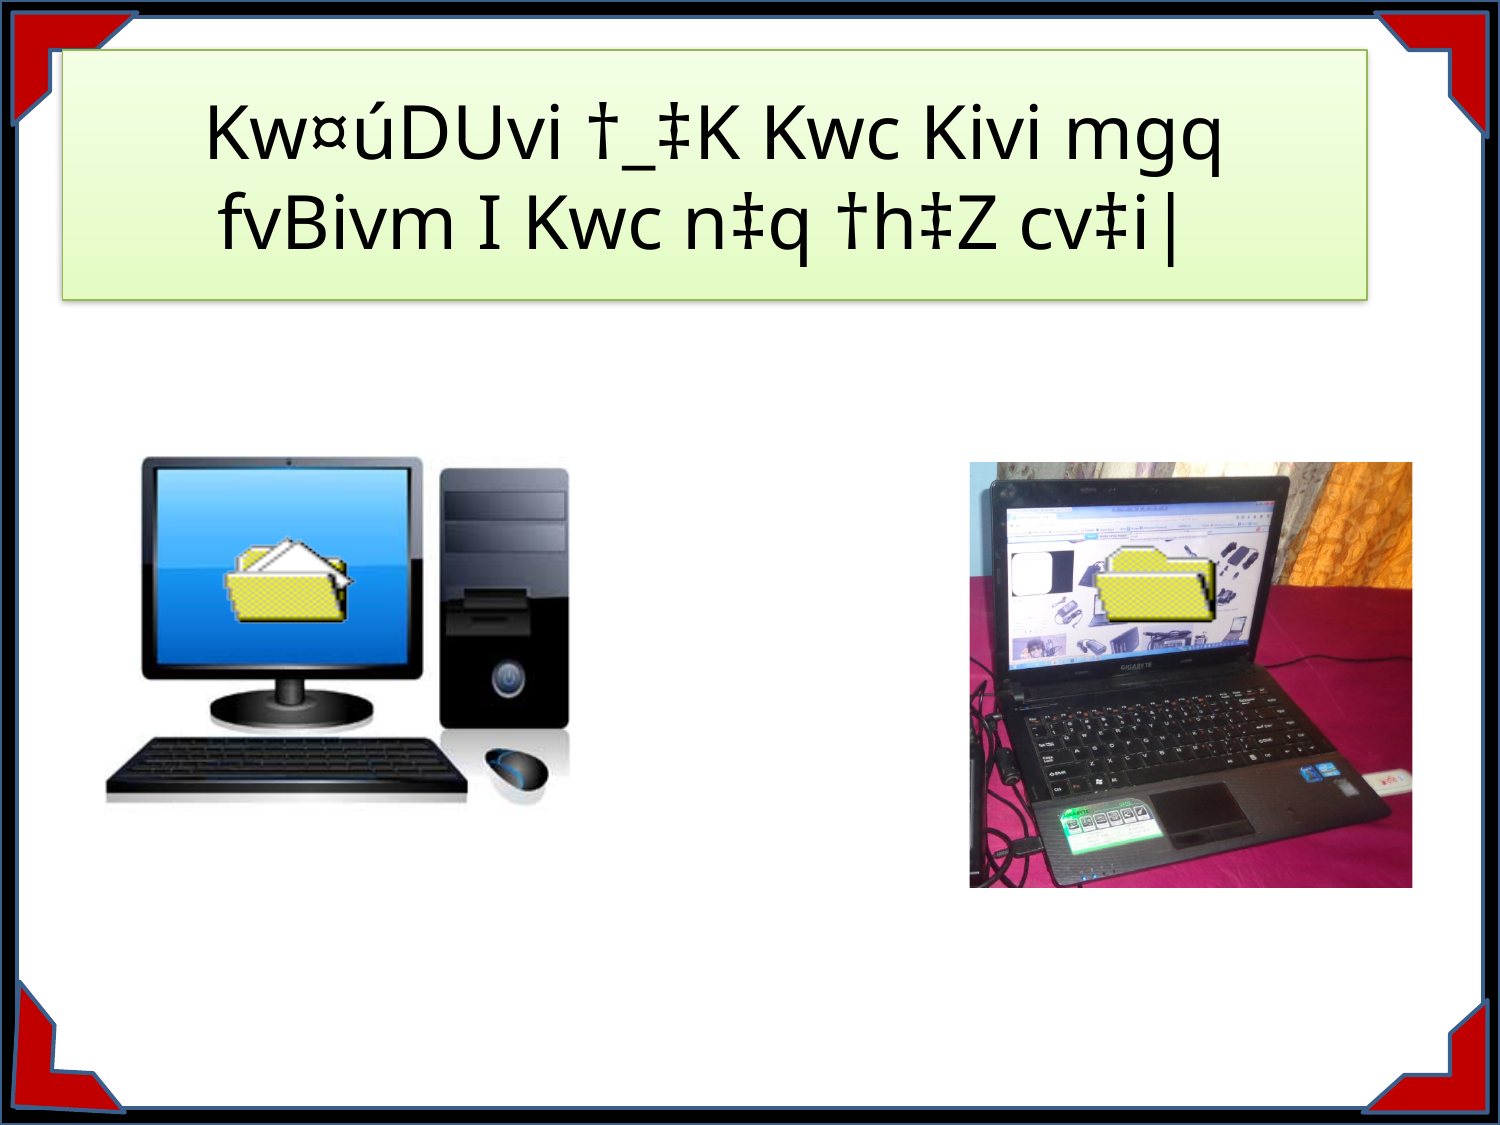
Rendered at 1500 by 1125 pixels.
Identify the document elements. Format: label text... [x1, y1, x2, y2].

text_box Kw¤úDUvi †_‡K Kwc Kivi mgq fvBivm I Kwc n‡q †h‡Z cv‡i| [62, 49, 1368, 301]
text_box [101, 449, 1413, 888]
